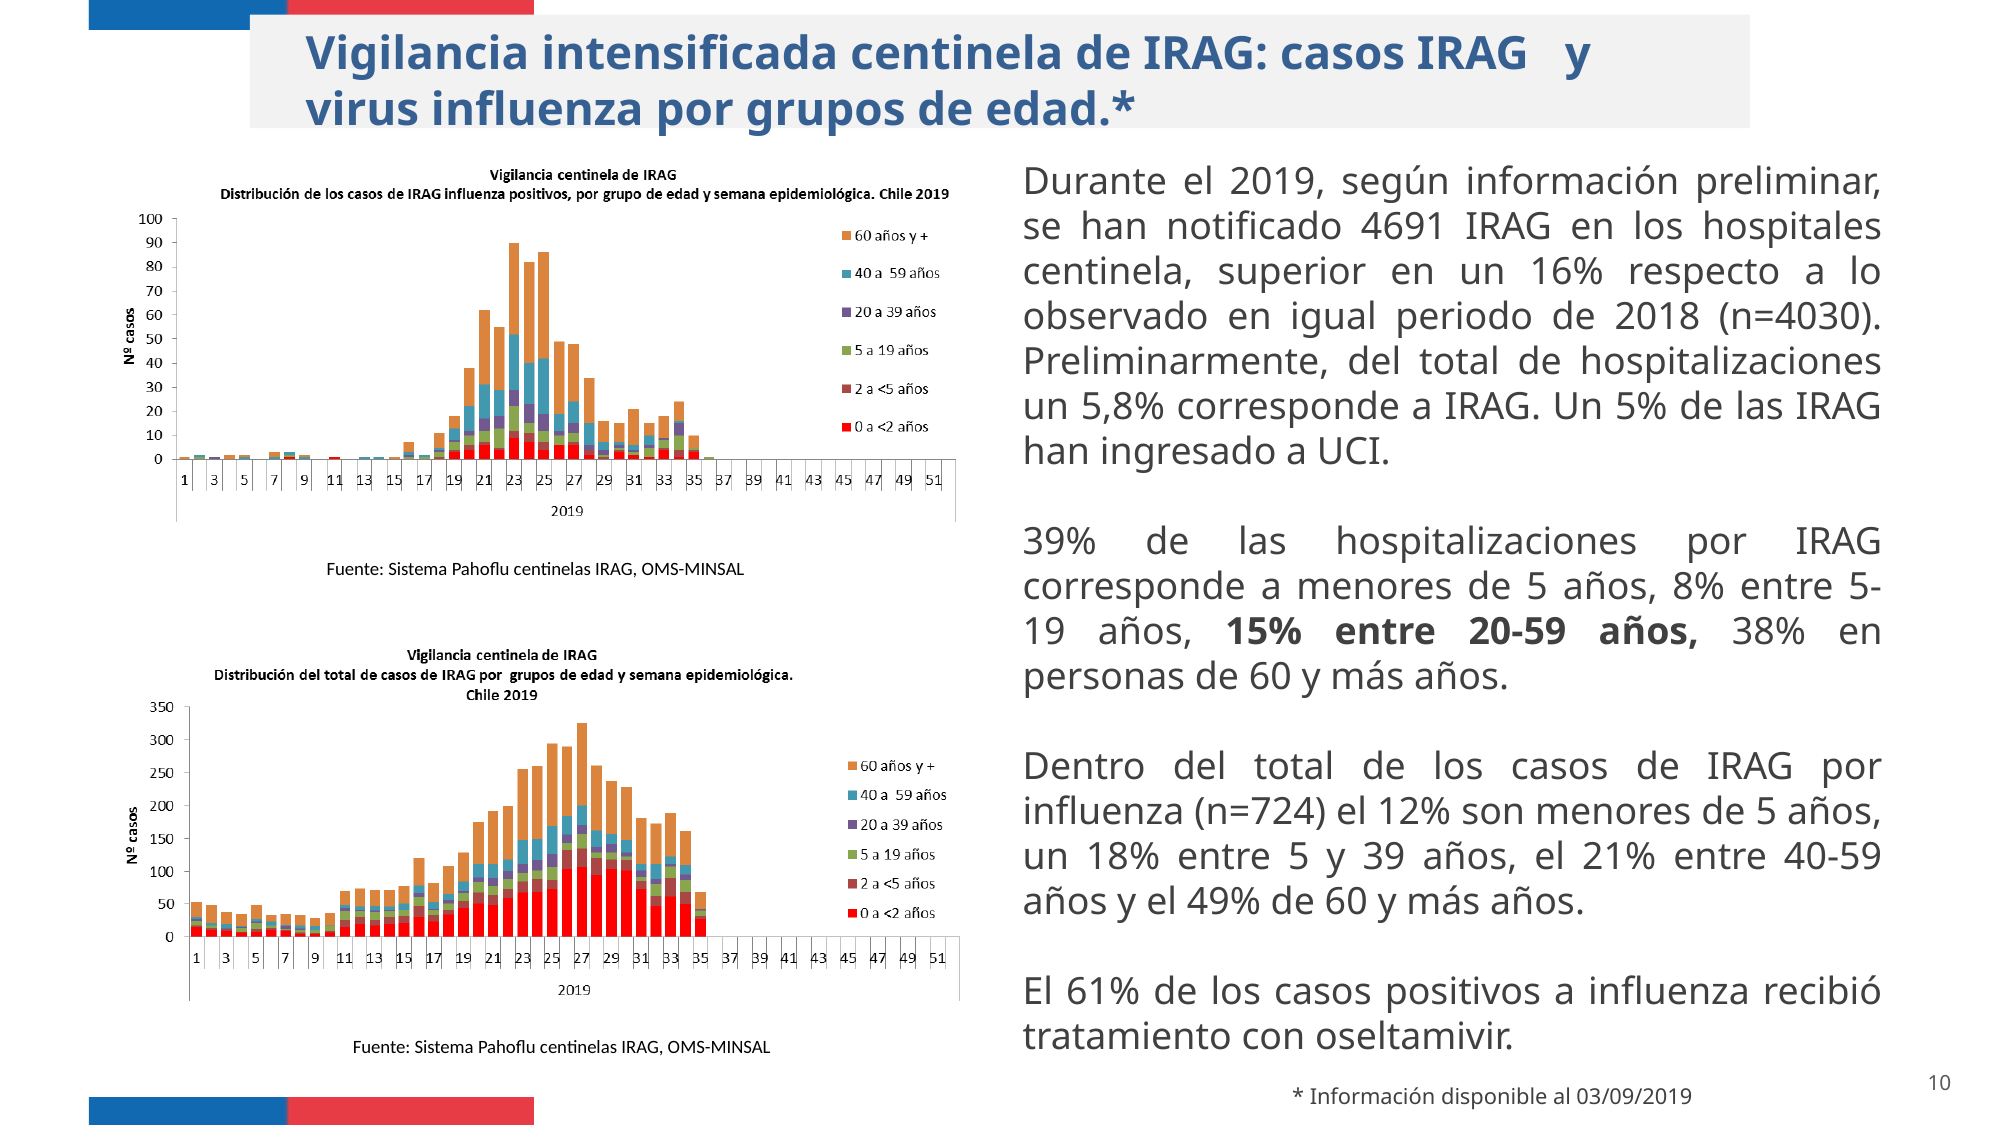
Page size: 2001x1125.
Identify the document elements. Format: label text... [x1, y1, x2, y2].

text_box [249, 14, 1750, 129]
picture [114, 627, 974, 1016]
text_box Fuente: Sistema Pahoflu centinelas IRAG, OMS-MINSAL [311, 549, 939, 584]
picture [88, 1097, 534, 1125]
text_box Fuente: Sistema Pahoflu centinelas IRAG, OMS-MINSAL [338, 1027, 990, 1056]
text_box Durante el 2019, según información preliminar, se han notificado 4691 IRAG en los hospitales centinela, superior en un 16% respecto a lo observado en igual periodo de 2018 (n=4030). Preliminarmente, del total de hospitalizaciones un 5,8% corresponde a IRAG. Un 5% de las IRAG han ingresado a UCI. 39% de las hospitalizaciones por IRAG corresponde a menores de 5 años, 8% entre 5-19 años, 15% entre 20-59 años, 38% en personas de 60 y más años. Dentro del total de los casos de IRAG por influenza (n=724) el 12% son menores de 5 años, un 18% entre 5 y 39 años, el 21% entre 40-59 años y el 49% de 60 y más años. El 61% de los casos positivos a influenza recibió tratamiento con oseltamivir. [1007, 149, 1898, 1065]
text_box * Información disponible al 03/09/2019 [1277, 1075, 1708, 1117]
picture [88, 0, 534, 30]
list Vigilancia intensificada centinela de IRAG: casos IRAG y virus influenza por grupos de edad.* [290, 22, 1726, 136]
picture [114, 146, 974, 529]
